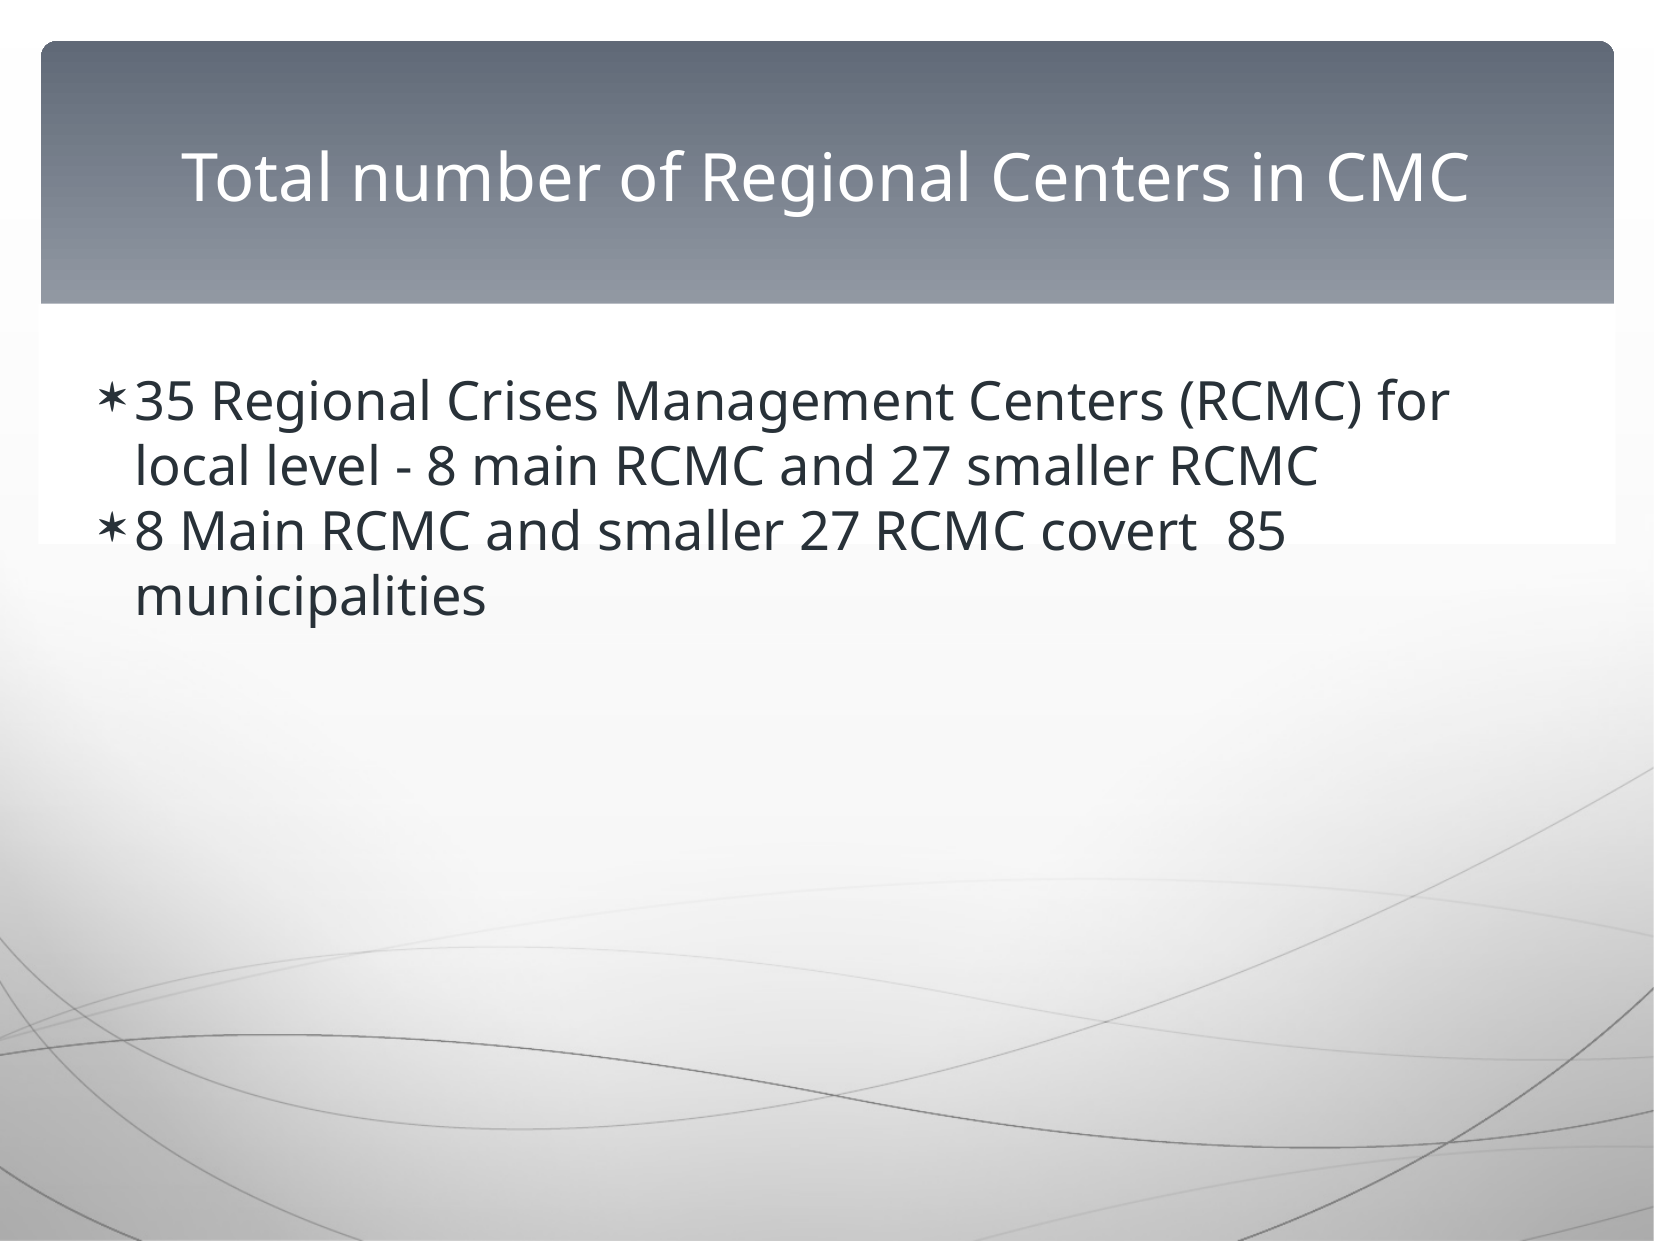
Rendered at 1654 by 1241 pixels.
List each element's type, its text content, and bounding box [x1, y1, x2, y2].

text_box 35 Regional Crises Management Centers (RCMC) for local level - 8 main RCMC and 27 smaller RCMC 8 Main RCMC and smaller 27 RCMC covert 85 municipalities [82, 288, 1571, 1010]
text_box Total number of Regional Centers in CMC [82, 61, 1571, 288]
picture [0, 0, 1654, 1241]
